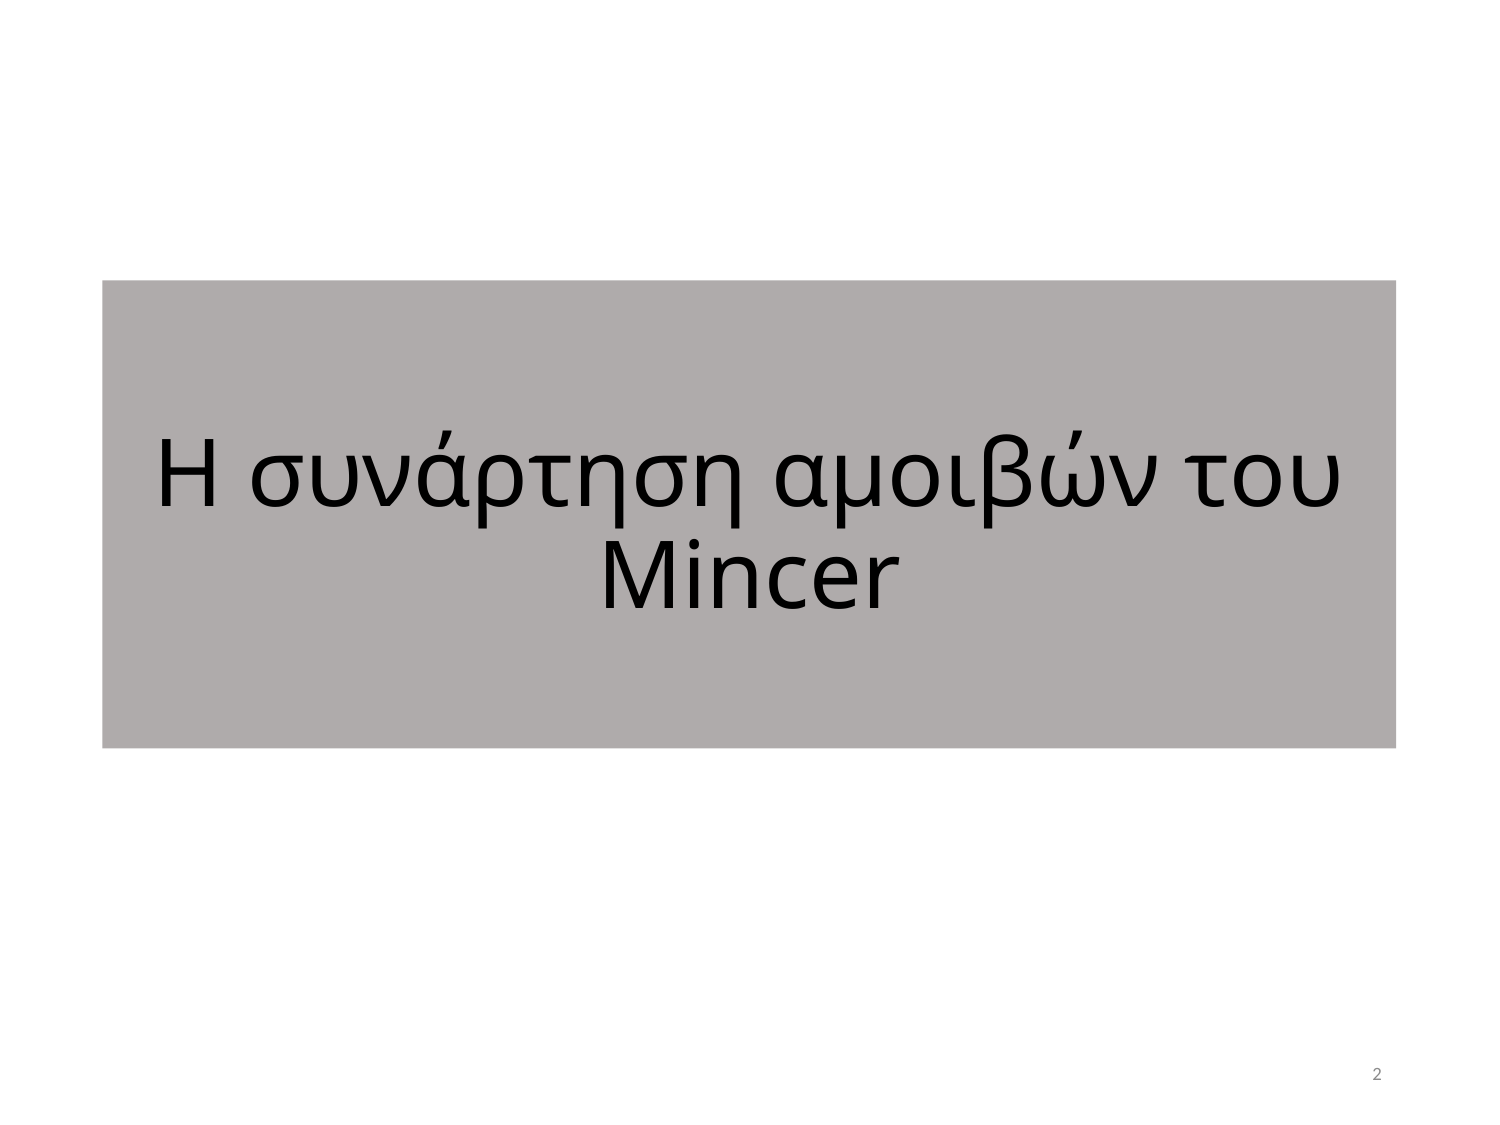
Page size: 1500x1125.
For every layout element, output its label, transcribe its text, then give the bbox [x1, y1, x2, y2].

title Η συνάρτηση αμοιβών του Mincer [102, 280, 1397, 749]
slide_number 2 [1059, 1042, 1397, 1103]
